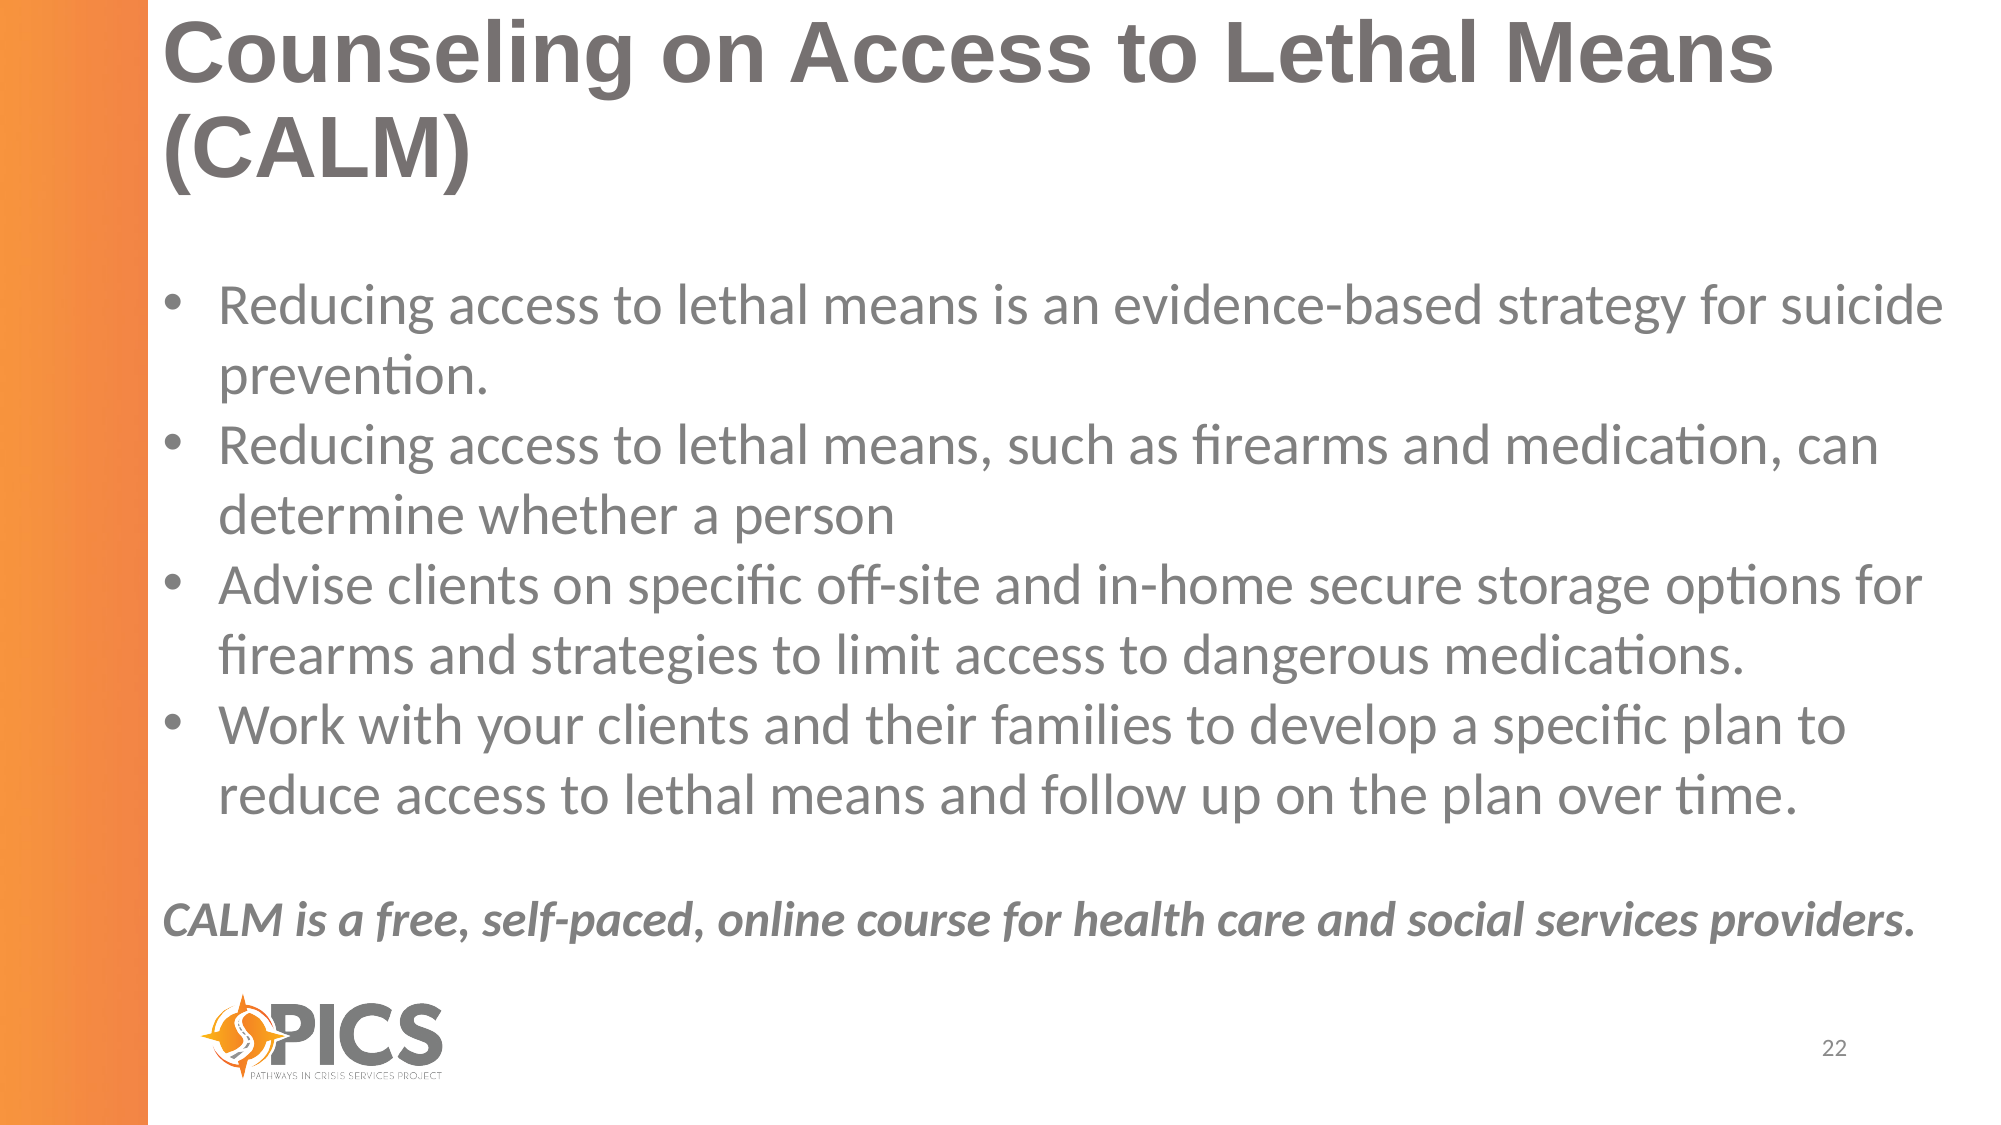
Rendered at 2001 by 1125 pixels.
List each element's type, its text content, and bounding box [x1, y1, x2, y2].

text_box Reducing access to lethal means is an evidence-based strategy for suicide prevention. Reducing access to lethal means, such as firearms and medication, can determine whether a person Advise clients on specific off-site and in-home secure storage options for firearms and strategies to limit access to dangerous medications. Work with your clients and their families to develop a specific plan to reduce access to lethal means and follow up on the plan over time. CALM is a free, self-paced, online course for health care and social services providers. [147, 258, 2000, 954]
slide_number 22 [1412, 1016, 1863, 1077]
title Counseling on Access to Lethal Means (CALM) [147, 0, 1963, 204]
picture [0, 0, 529, 1125]
